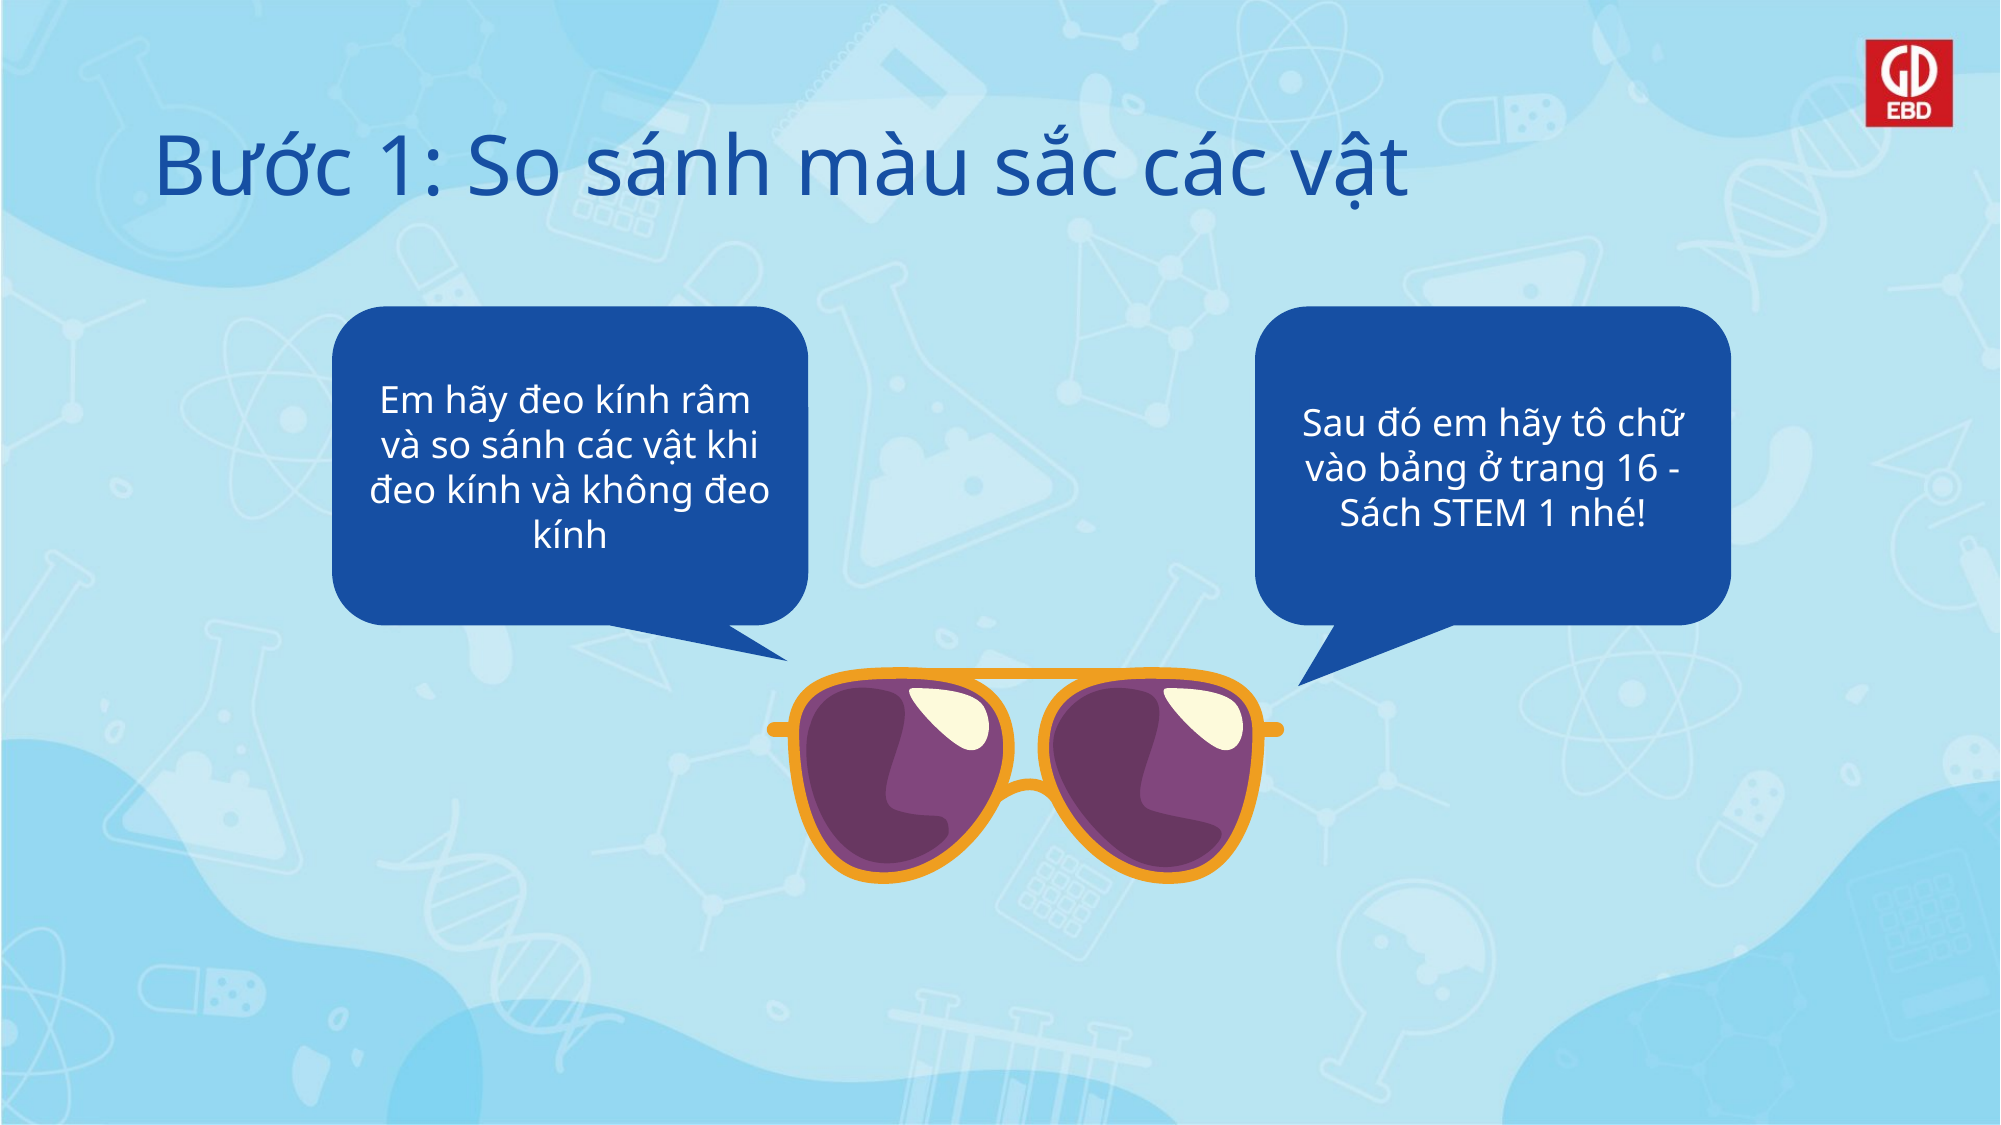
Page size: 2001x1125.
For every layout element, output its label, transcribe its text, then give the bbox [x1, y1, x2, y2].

text_box Sau đó em hãy tô chữ vào bảng ở trang 16 - Sách STEM 1 nhé! [1254, 305, 1733, 689]
text_box Em hãy đeo kính râm và so sánh các vật khi đeo kính và không đeo kính [331, 305, 810, 663]
title Bước 1: So sánh màu sắc các vật [137, 59, 1863, 278]
picture [0, 0, 2000, 1125]
